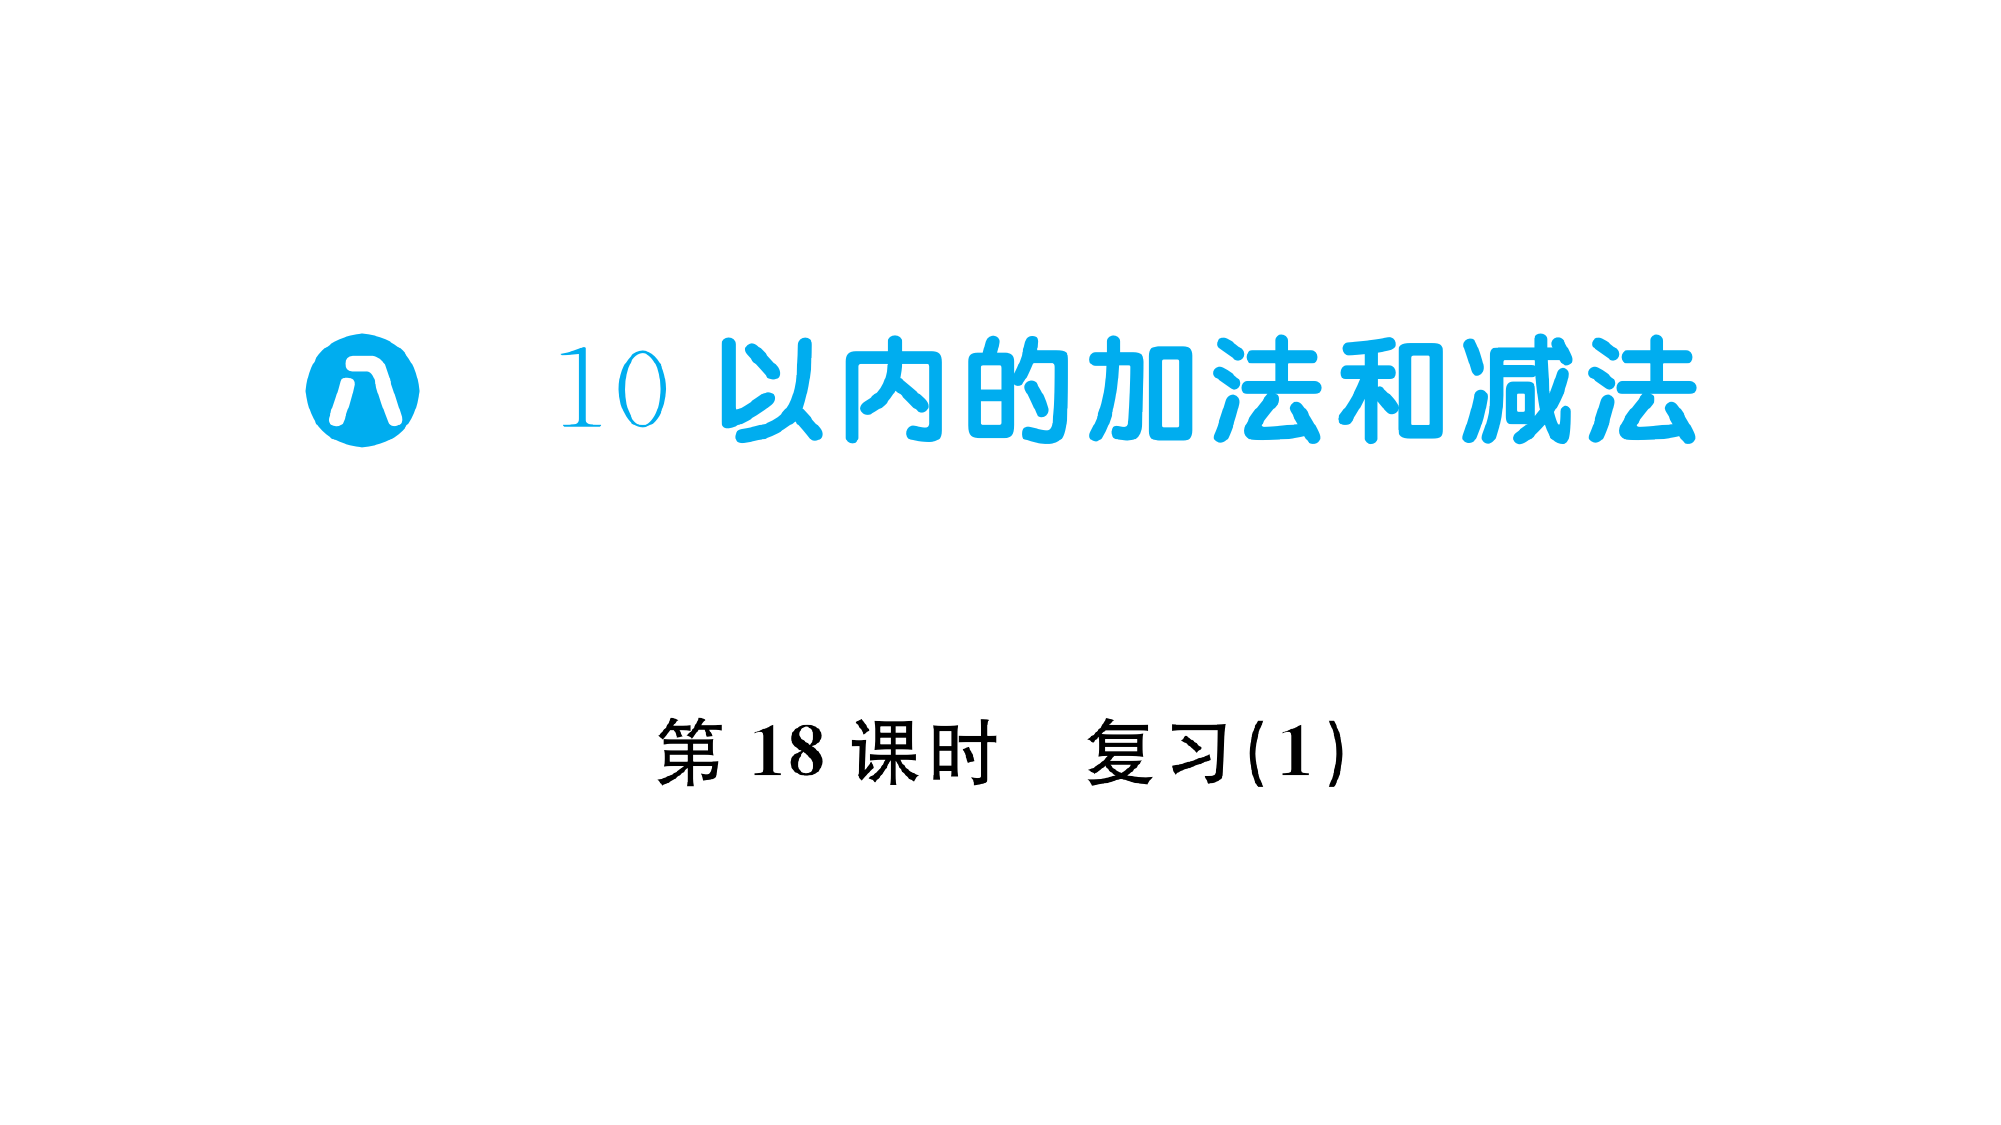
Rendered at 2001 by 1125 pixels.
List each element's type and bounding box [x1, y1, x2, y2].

picture [651, 688, 1352, 810]
picture [300, 302, 1726, 471]
